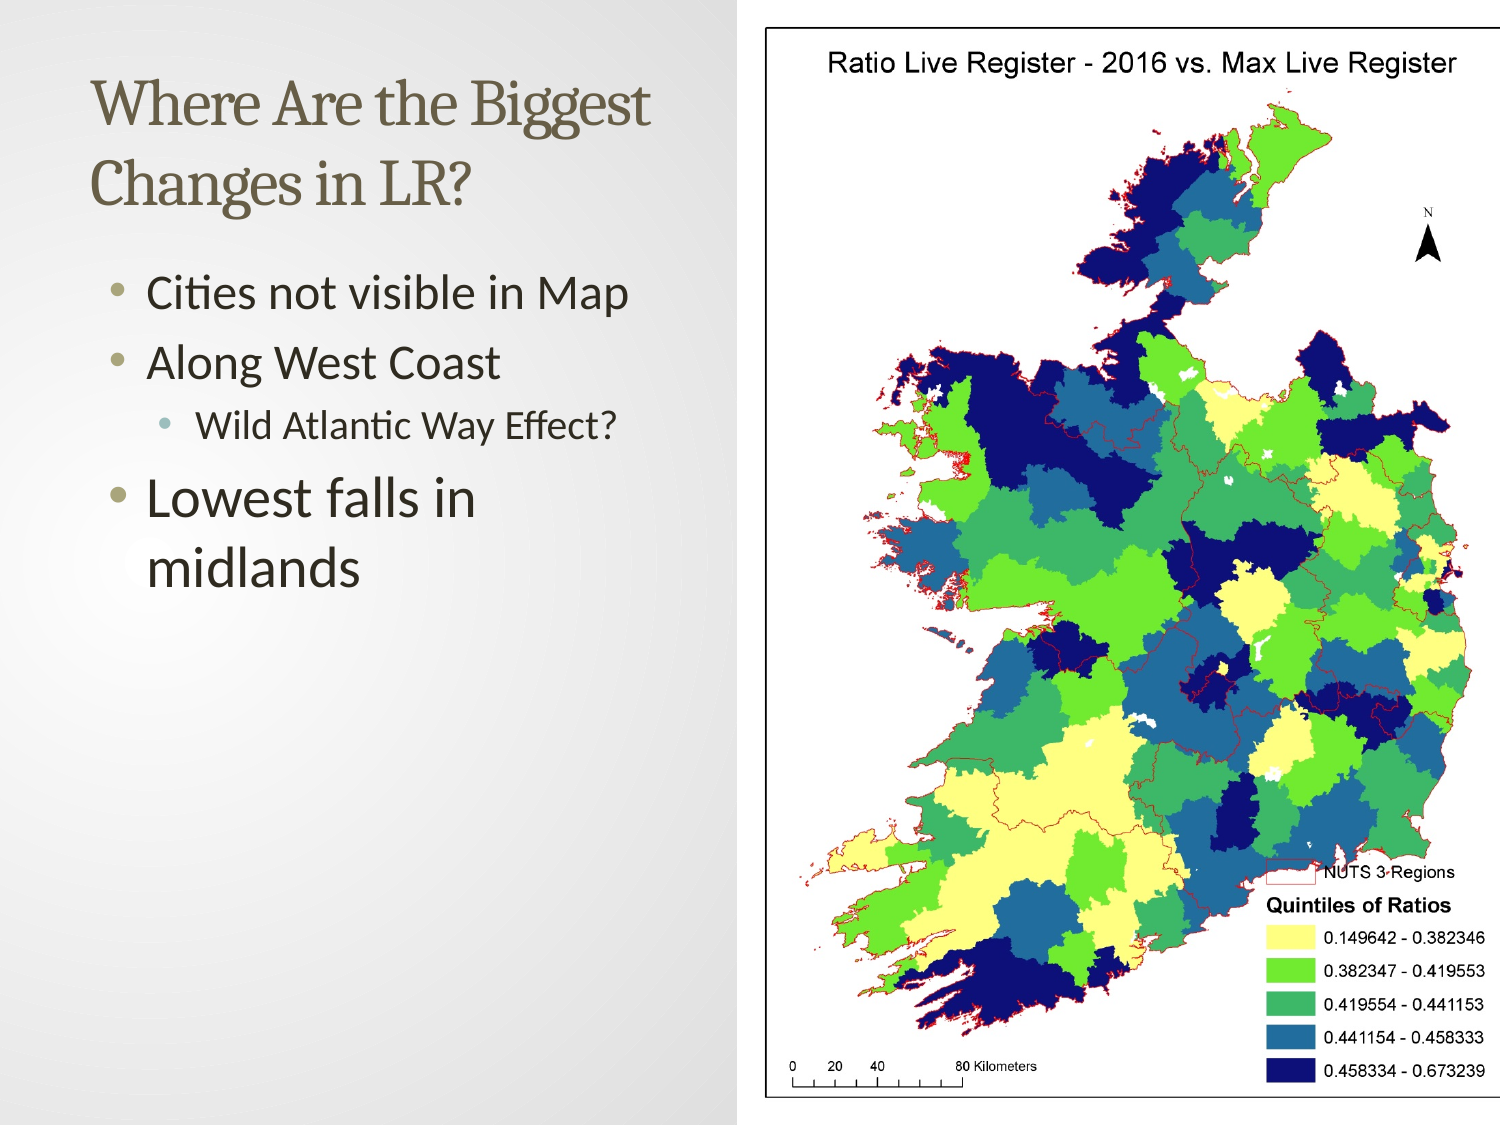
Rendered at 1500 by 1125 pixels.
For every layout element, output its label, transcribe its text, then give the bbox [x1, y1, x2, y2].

picture [736, 0, 1500, 1125]
list Cities not visible in Map Along West Coast Wild Atlantic Way Effect? Lowest falls in midlands [75, 251, 675, 1005]
title Where Are the Biggest Changes in LR? [75, 45, 734, 233]
